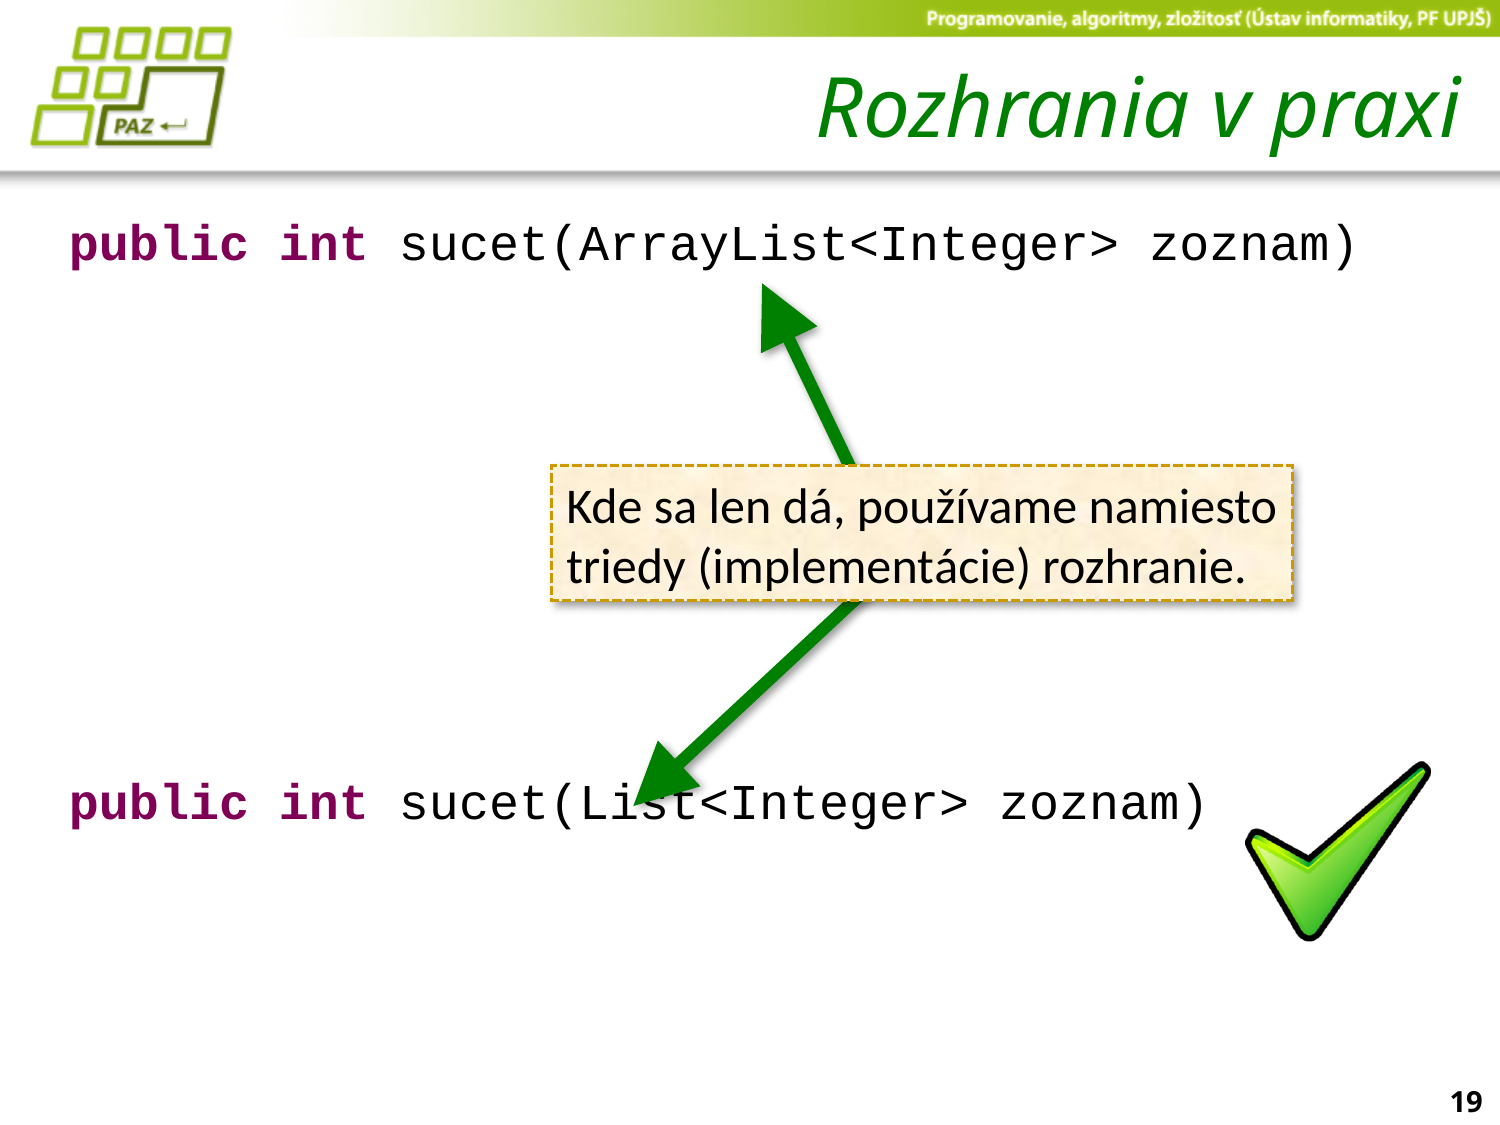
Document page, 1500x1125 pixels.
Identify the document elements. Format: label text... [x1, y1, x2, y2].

title Rozhrania v praxi [343, 46, 1477, 135]
list public int sucet(ArrayList<Integer> zoznam) public int sucet(List<Integer> zoznam) [53, 202, 1454, 1080]
text_box [761, 283, 849, 463]
text_box [633, 609, 846, 807]
text_box Kde sa len dá, používame namiesto triedy (implementácie) rozhranie. [551, 465, 1293, 601]
picture [0, 0, 1500, 1125]
